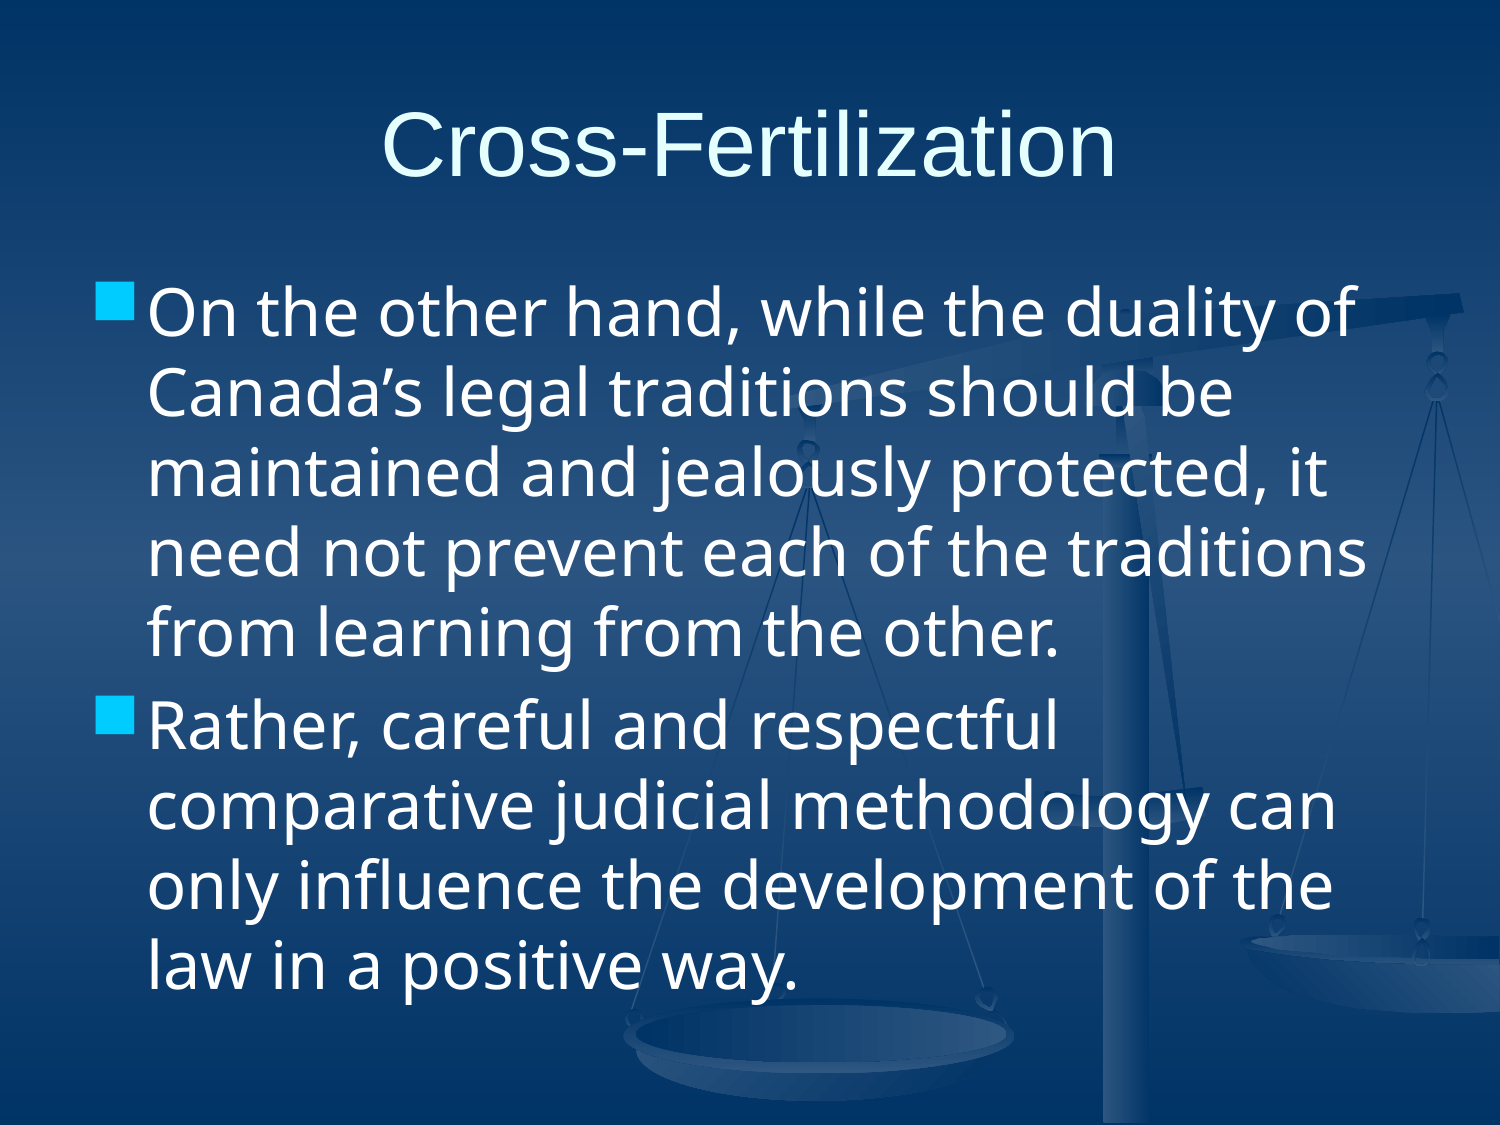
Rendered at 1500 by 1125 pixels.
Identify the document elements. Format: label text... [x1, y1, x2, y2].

title Cross-Fertilization [74, 45, 1426, 234]
list On the other hand, while the duality of Canada’s legal traditions should be maintained and jealously protected, it need not prevent each of the traditions from learning from the other. Rather, careful and respectful comparative judicial methodology can only influence the development of the law in a positive way. [74, 262, 1426, 1006]
